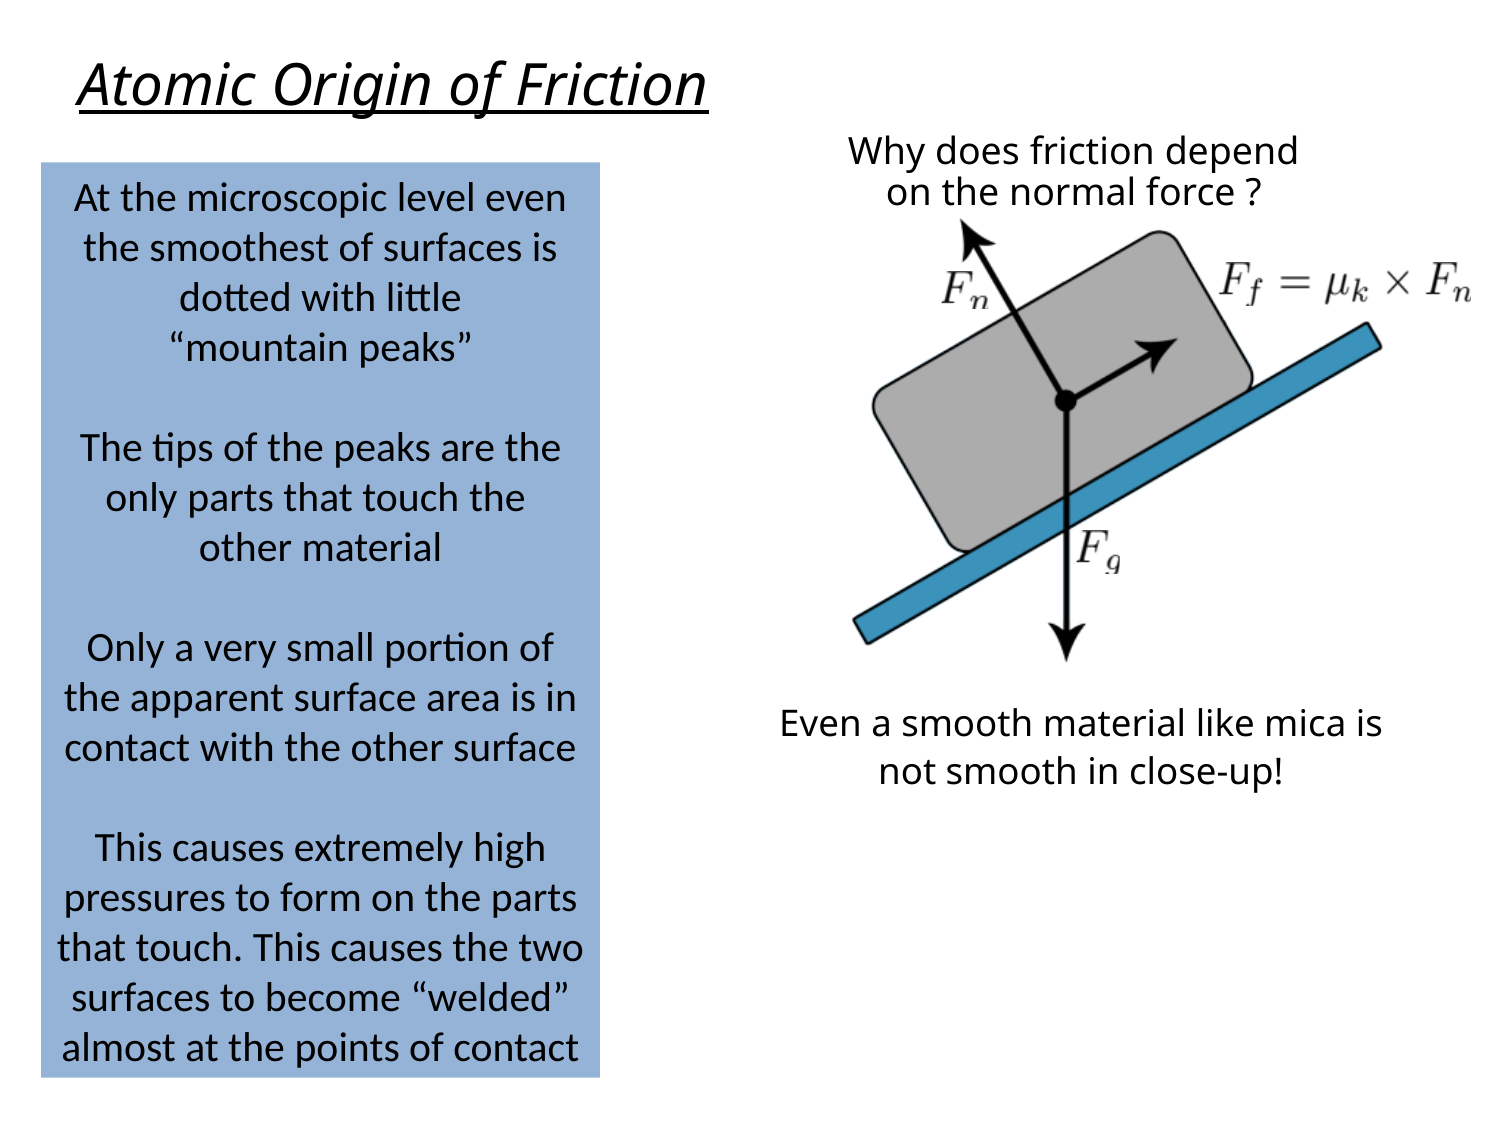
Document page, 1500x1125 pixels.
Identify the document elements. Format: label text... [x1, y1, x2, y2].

picture [727, 162, 1472, 717]
text_box Why does friction depend on the normal force ? [833, 124, 1315, 160]
list Even a smooth material like mica is not smooth in close-up! [750, 725, 1413, 800]
text_box At the microscopic level even the smoothest of surfaces is dotted with little “mountain peaks” The tips of the peaks are the only parts that touch the other material Only a very small portion of the apparent surface area is in contact with the other surface This causes extremely high pressures to form on the parts that touch. This causes the two surfaces to become “welded” almost at the points of contact [41, 162, 600, 1078]
text_box Atomic Origin of Friction [63, 25, 724, 125]
